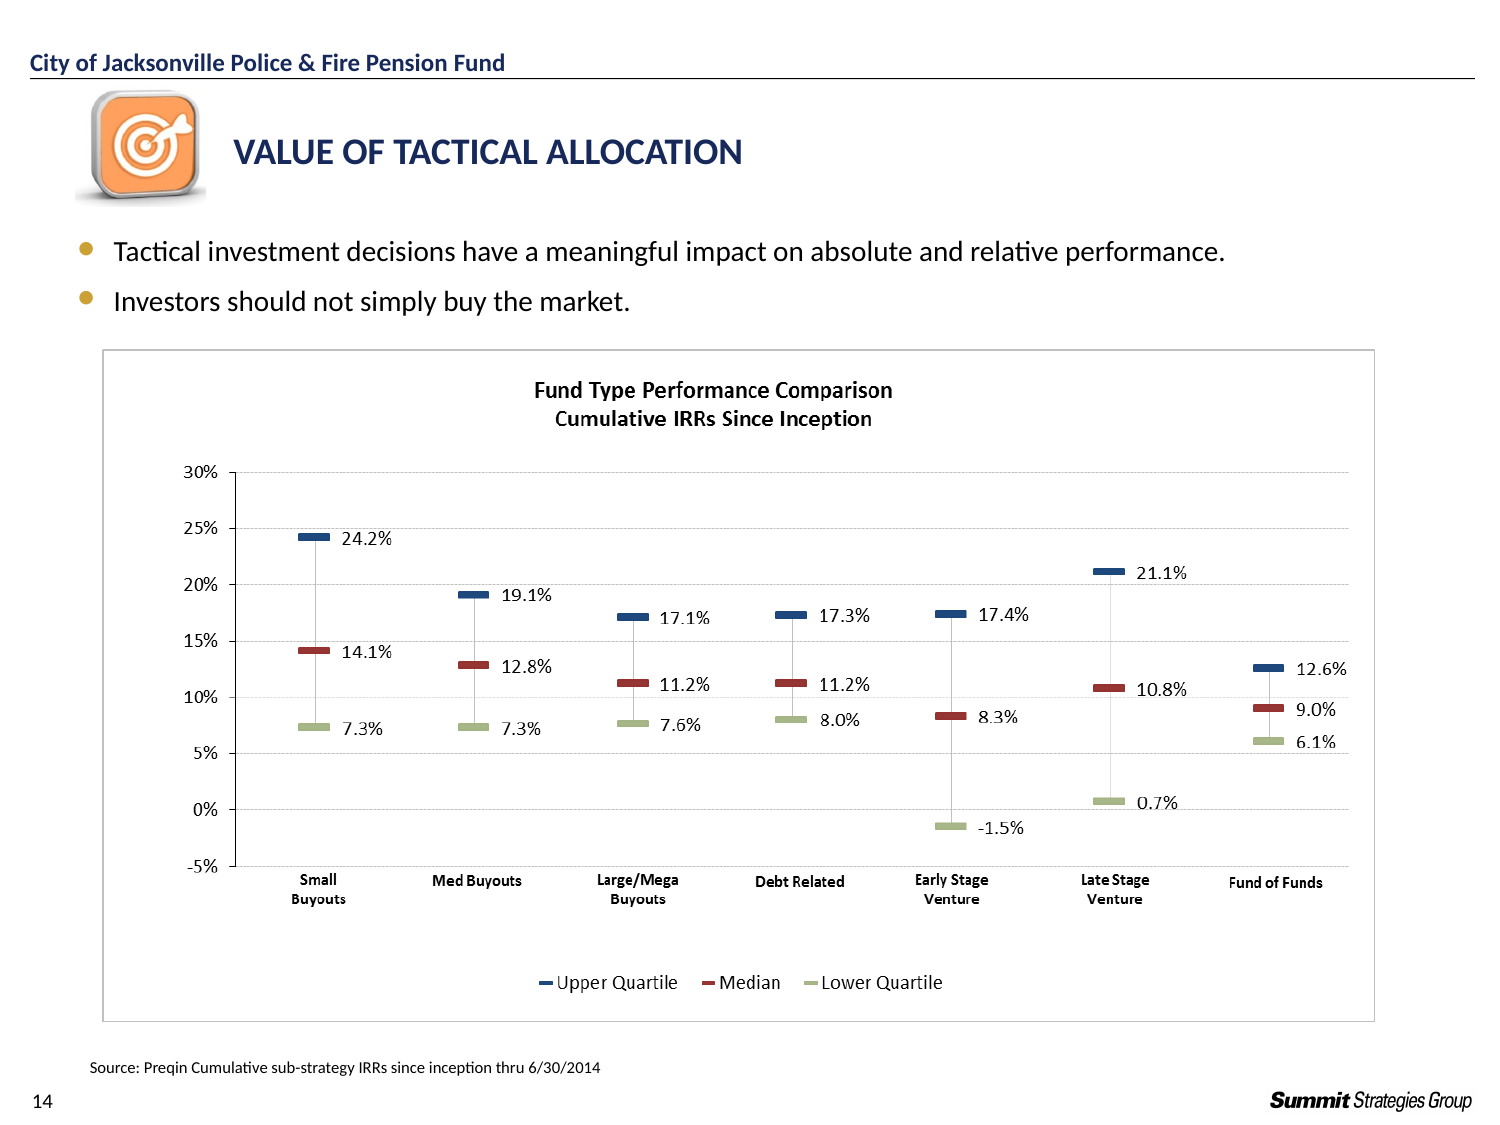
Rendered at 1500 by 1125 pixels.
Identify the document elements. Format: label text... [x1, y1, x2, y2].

picture [74, 87, 207, 207]
list Tactical investment decisions have a meaningful impact on absolute and relative performance. Investors should not simply buy the market. [62, 224, 1413, 400]
picture [101, 349, 1376, 1023]
picture [1265, 1089, 1477, 1114]
text_box Source: Preqin Cumulative sub-strategy IRRs since inception thru 6/30/2014 [75, 1049, 1216, 1085]
title VALUE OF TACTICAL ALLOCATION [218, 120, 775, 174]
